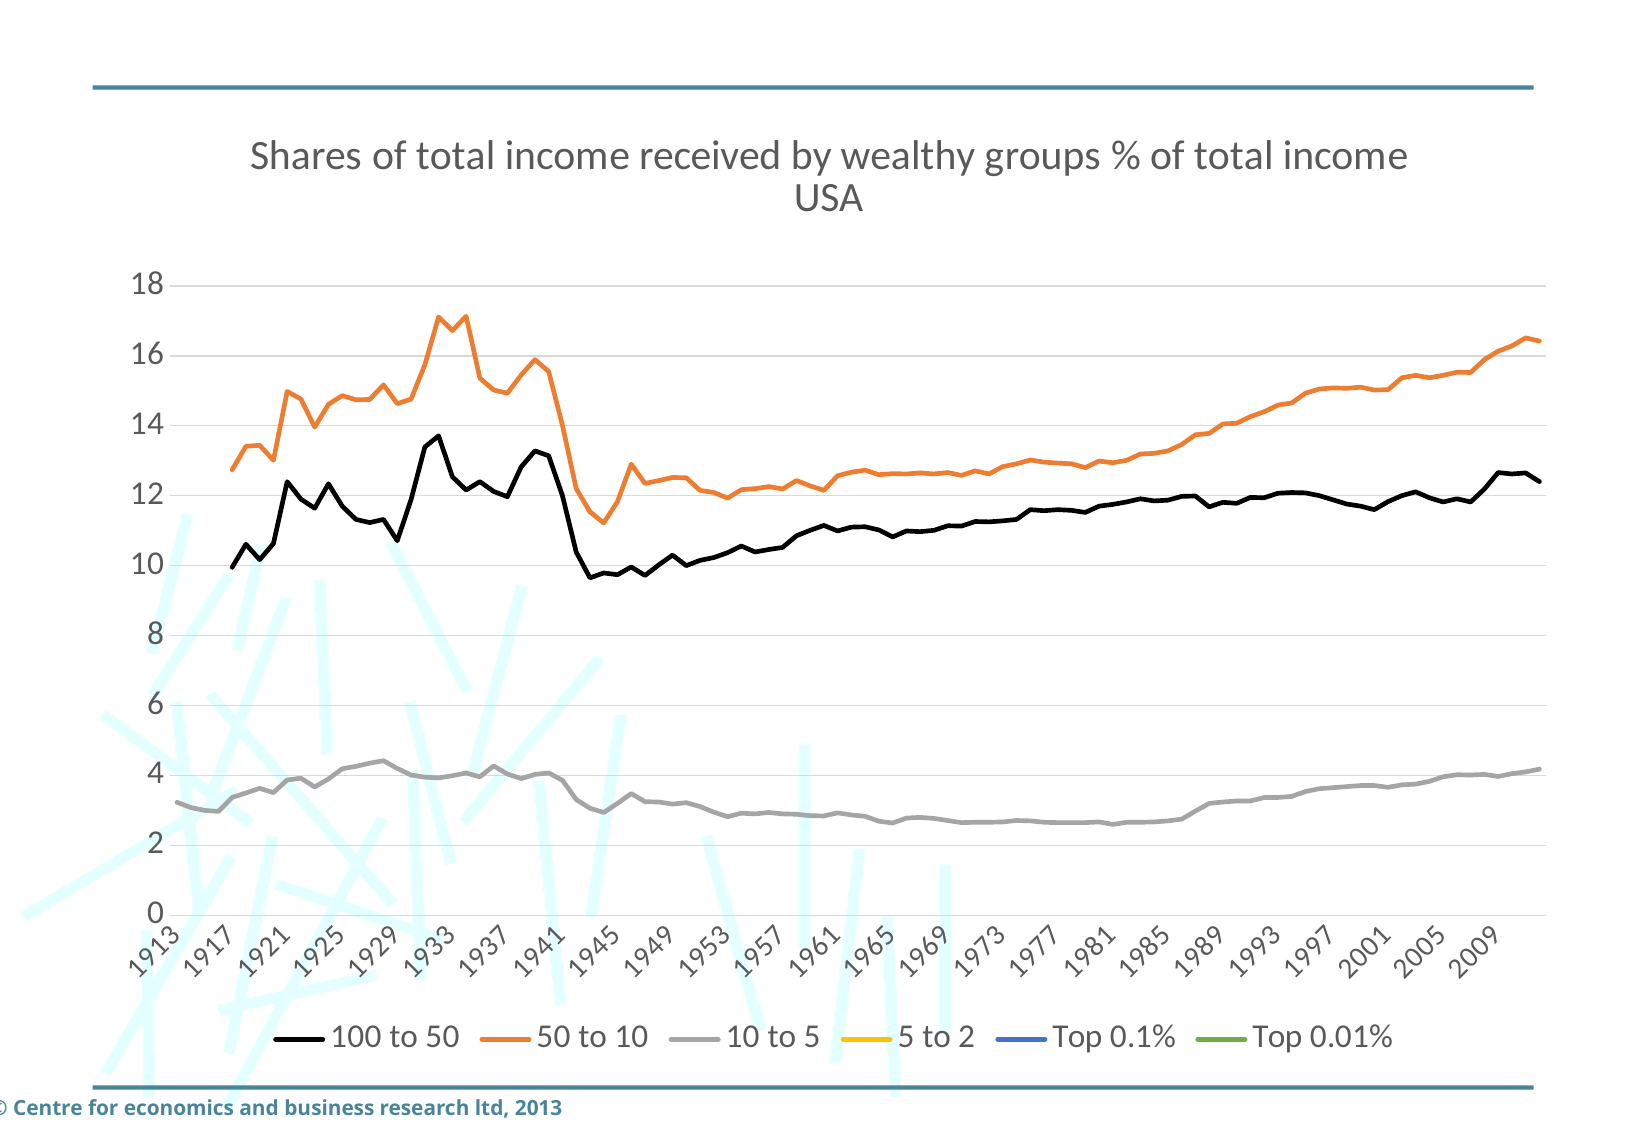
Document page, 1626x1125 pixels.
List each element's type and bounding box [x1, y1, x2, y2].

chart [92, 113, 1577, 1063]
